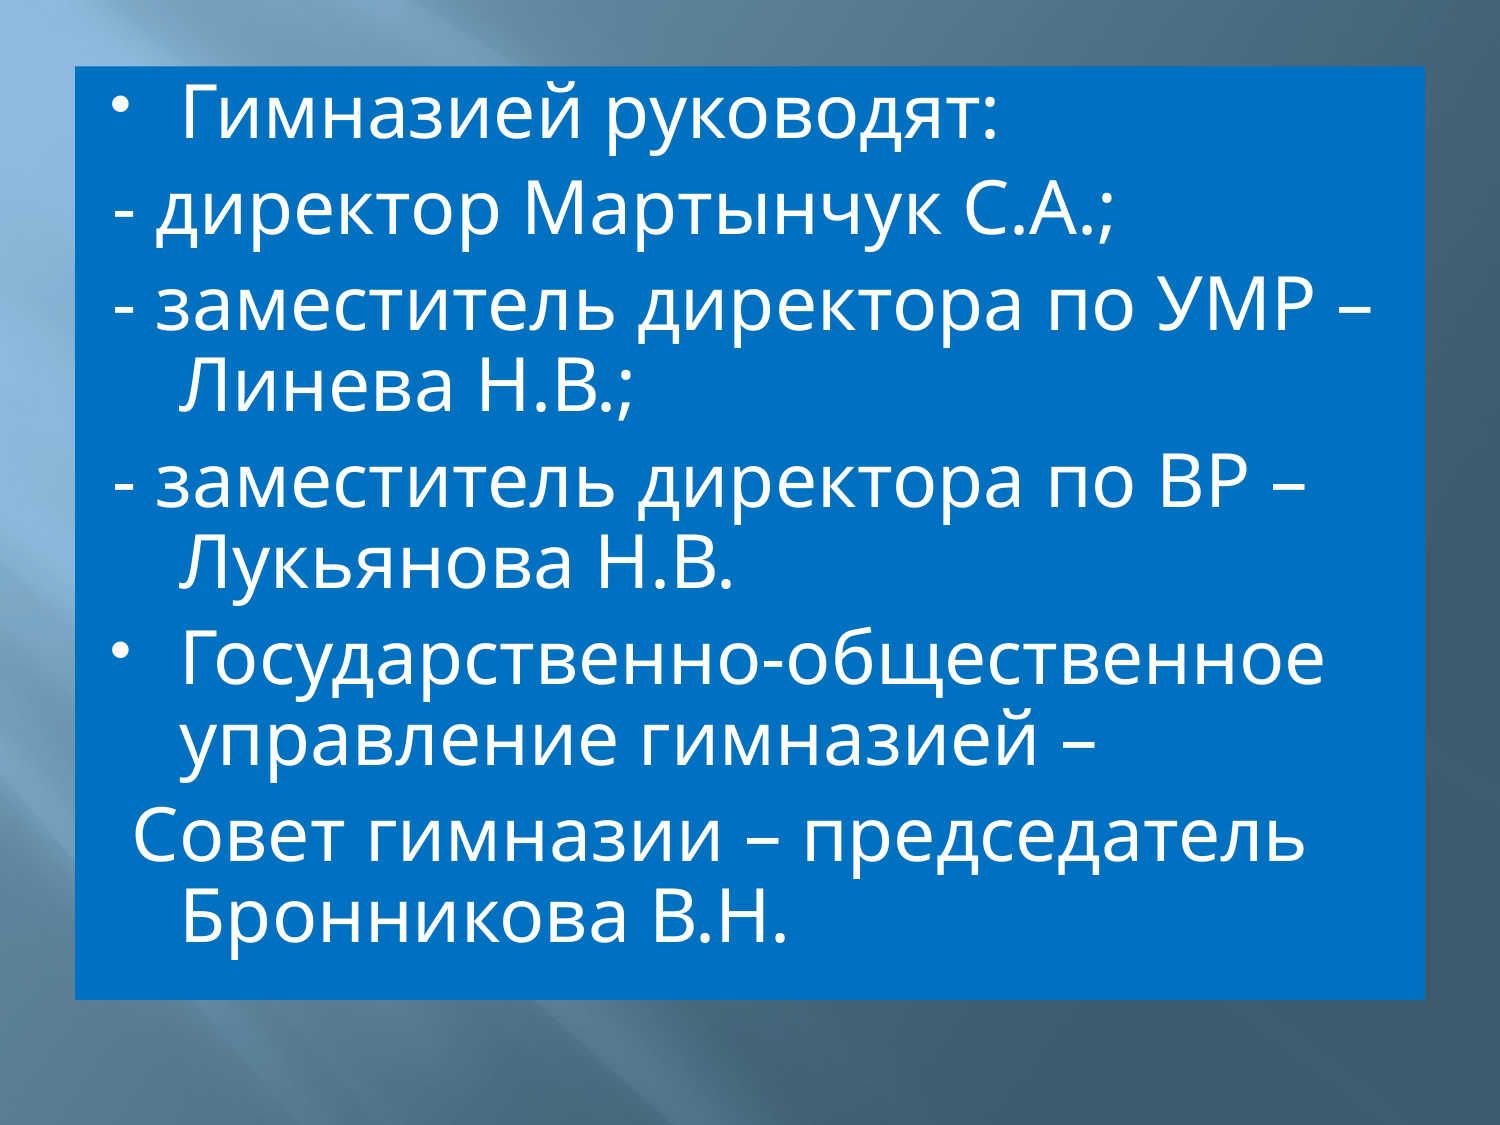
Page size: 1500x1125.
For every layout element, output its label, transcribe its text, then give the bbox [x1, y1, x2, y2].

list Гимназией руководят: - директор Мартынчук С.А.; - заместитель директора по УМР – Линева Н.В.; - заместитель директора по ВР – Лукьянова Н.В. Государственно-общественное управление гимназией – Совет гимназии – председатель Бронникова В.Н. [75, 66, 1425, 1000]
